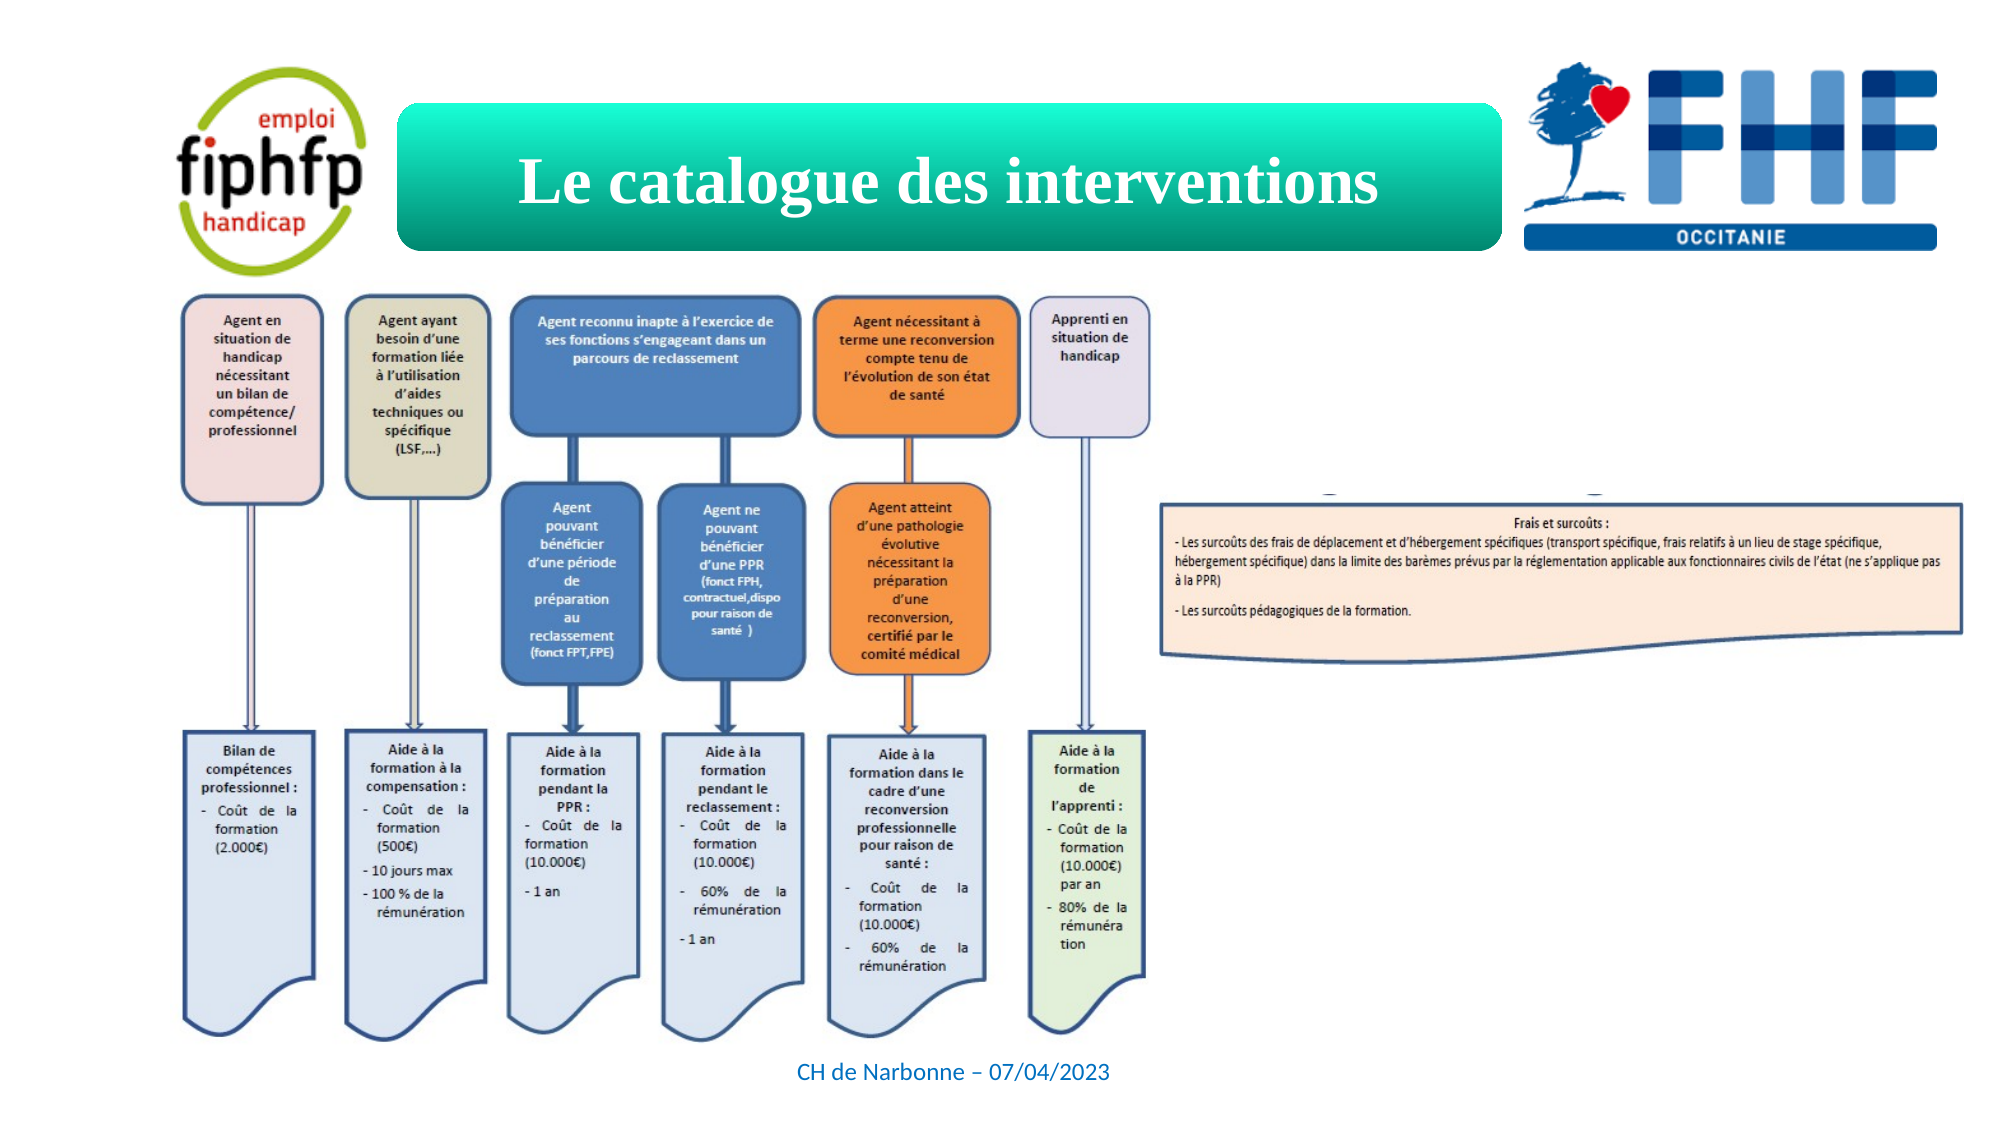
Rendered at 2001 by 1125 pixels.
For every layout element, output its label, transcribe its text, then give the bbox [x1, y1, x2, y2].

picture [170, 61, 1964, 1048]
footer CH de Narbonne – 07/04/2023 [374, 1048, 1534, 1108]
text_box Le catalogue des interventions [397, 102, 1503, 252]
picture [1524, 62, 1937, 252]
